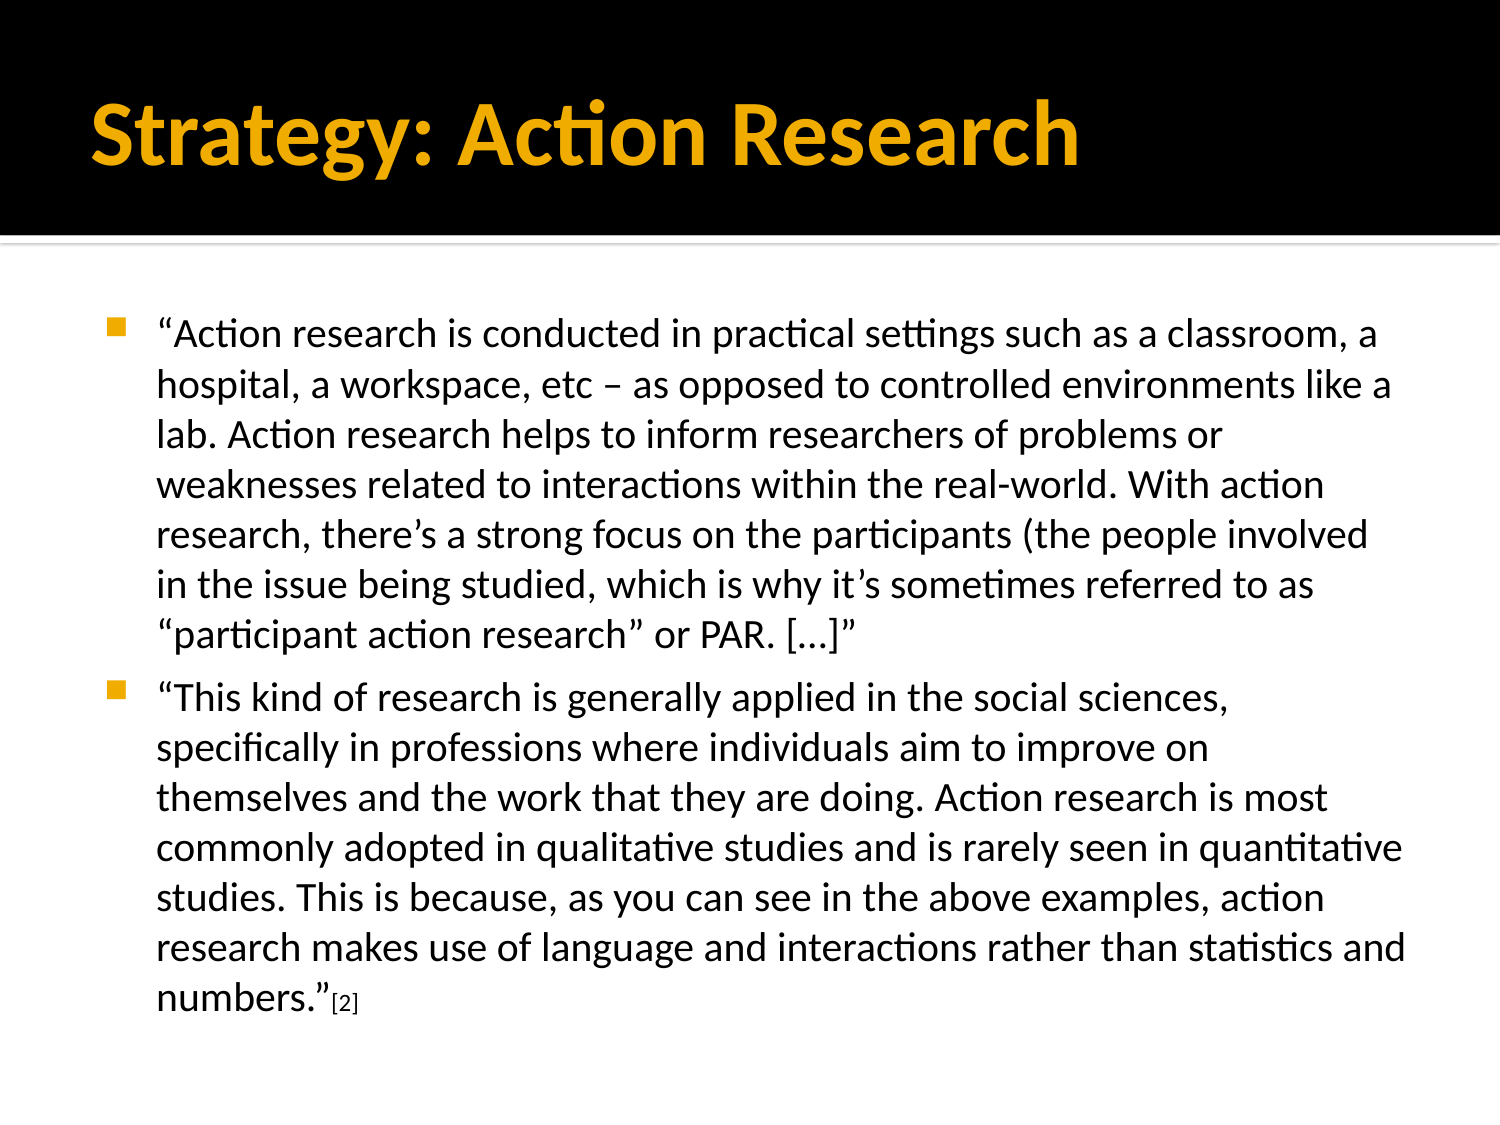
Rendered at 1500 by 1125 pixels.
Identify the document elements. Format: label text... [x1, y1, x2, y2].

list “Action research is conducted in practical settings such as a classroom, a hospital, a workspace, etc – as opposed to controlled environments like a lab. Action research helps to inform researchers of problems or weaknesses related to interactions within the real-world. With action research, there’s a strong focus on the participants (the people involved in the issue being studied, which is why it’s sometimes referred to as “participant action research” or PAR. […]” “This kind of research is generally applied in the social sciences, specifically in professions where individuals aim to improve on themselves and the work that they are doing. Action research is most commonly adopted in qualitative studies and is rarely seen in quantitative studies. This is because, as you can see in the above examples, action research makes use of language and interactions rather than statistics and numbers.”[2] [75, 291, 1425, 1050]
title Strategy: Action Research [75, 25, 1425, 231]
